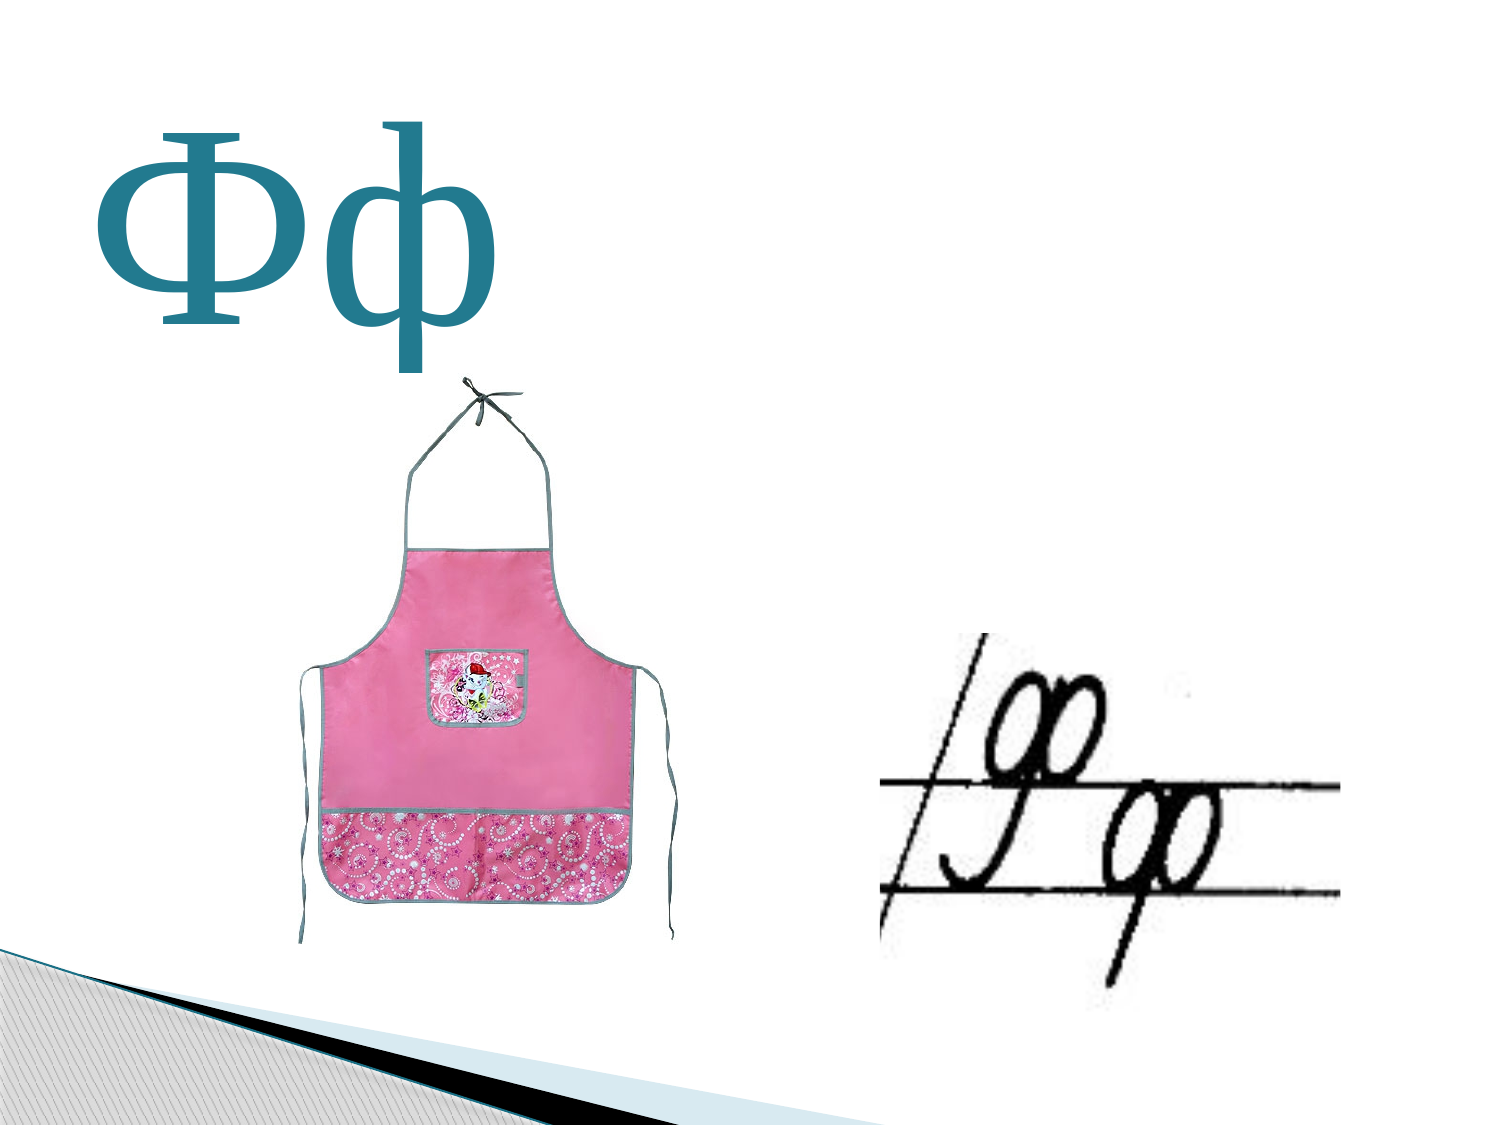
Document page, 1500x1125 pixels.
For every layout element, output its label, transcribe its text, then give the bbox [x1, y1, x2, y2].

text_box Фф [71, 25, 725, 390]
picture [191, 373, 762, 945]
picture [879, 633, 1341, 1047]
